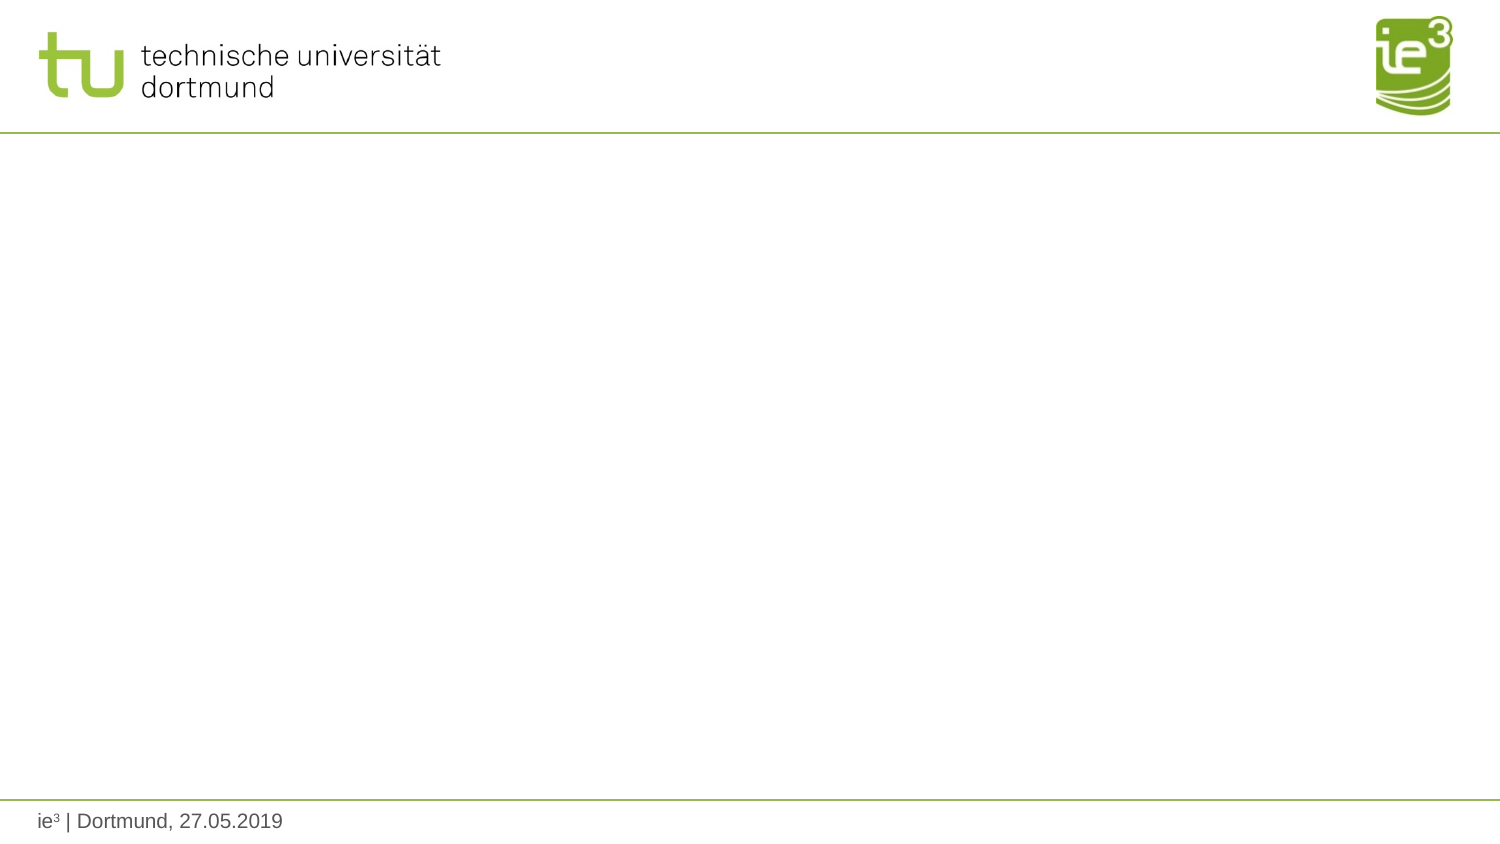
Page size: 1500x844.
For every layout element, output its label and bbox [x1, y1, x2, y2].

picture [1376, 16, 1453, 117]
picture [9, 2, 476, 132]
